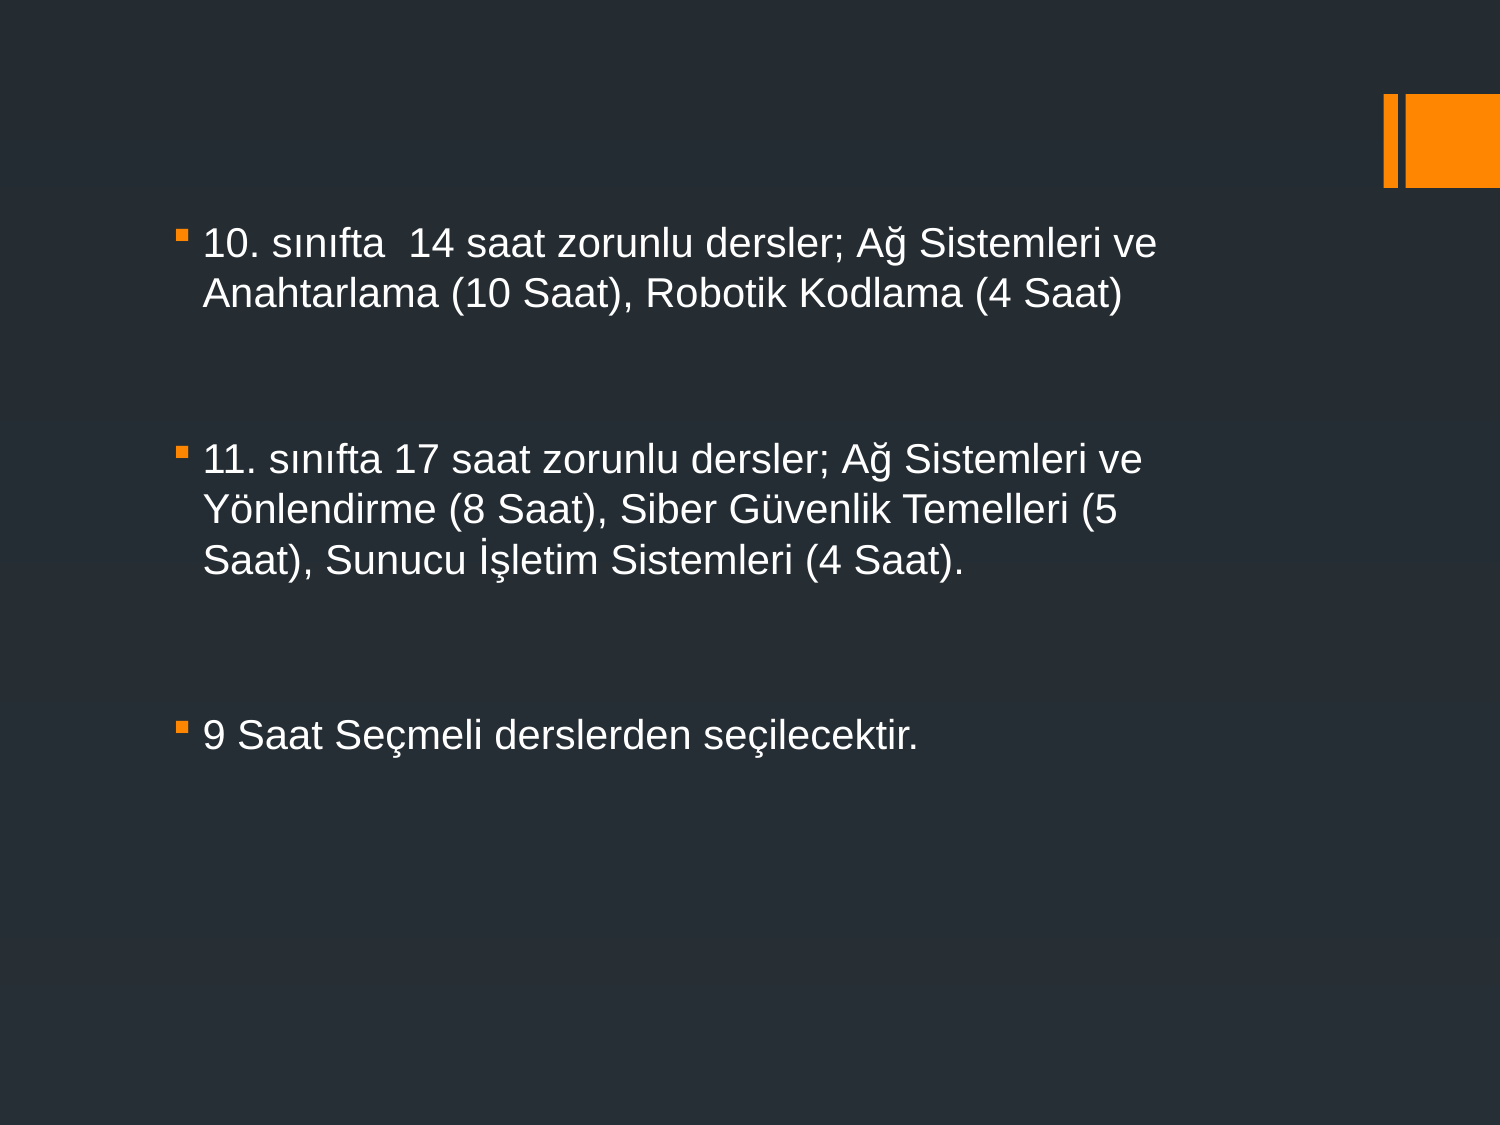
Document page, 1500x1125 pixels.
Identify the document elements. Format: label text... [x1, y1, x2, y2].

list 10. sınıfta 14 saat zorunlu dersler; Ağ Sistemleri ve Anahtarlama (10 Saat), Robotik Kodlama (4 Saat) 11. sınıfta 17 saat zorunlu dersler; Ağ Sistemleri ve Yönlendirme (8 Saat), Siber Güvenlik Temelleri (5 Saat), Sunucu İşletim Sistemleri (4 Saat). 9 Saat Seçmeli derslerden seçilecektir. [150, 208, 1350, 1035]
